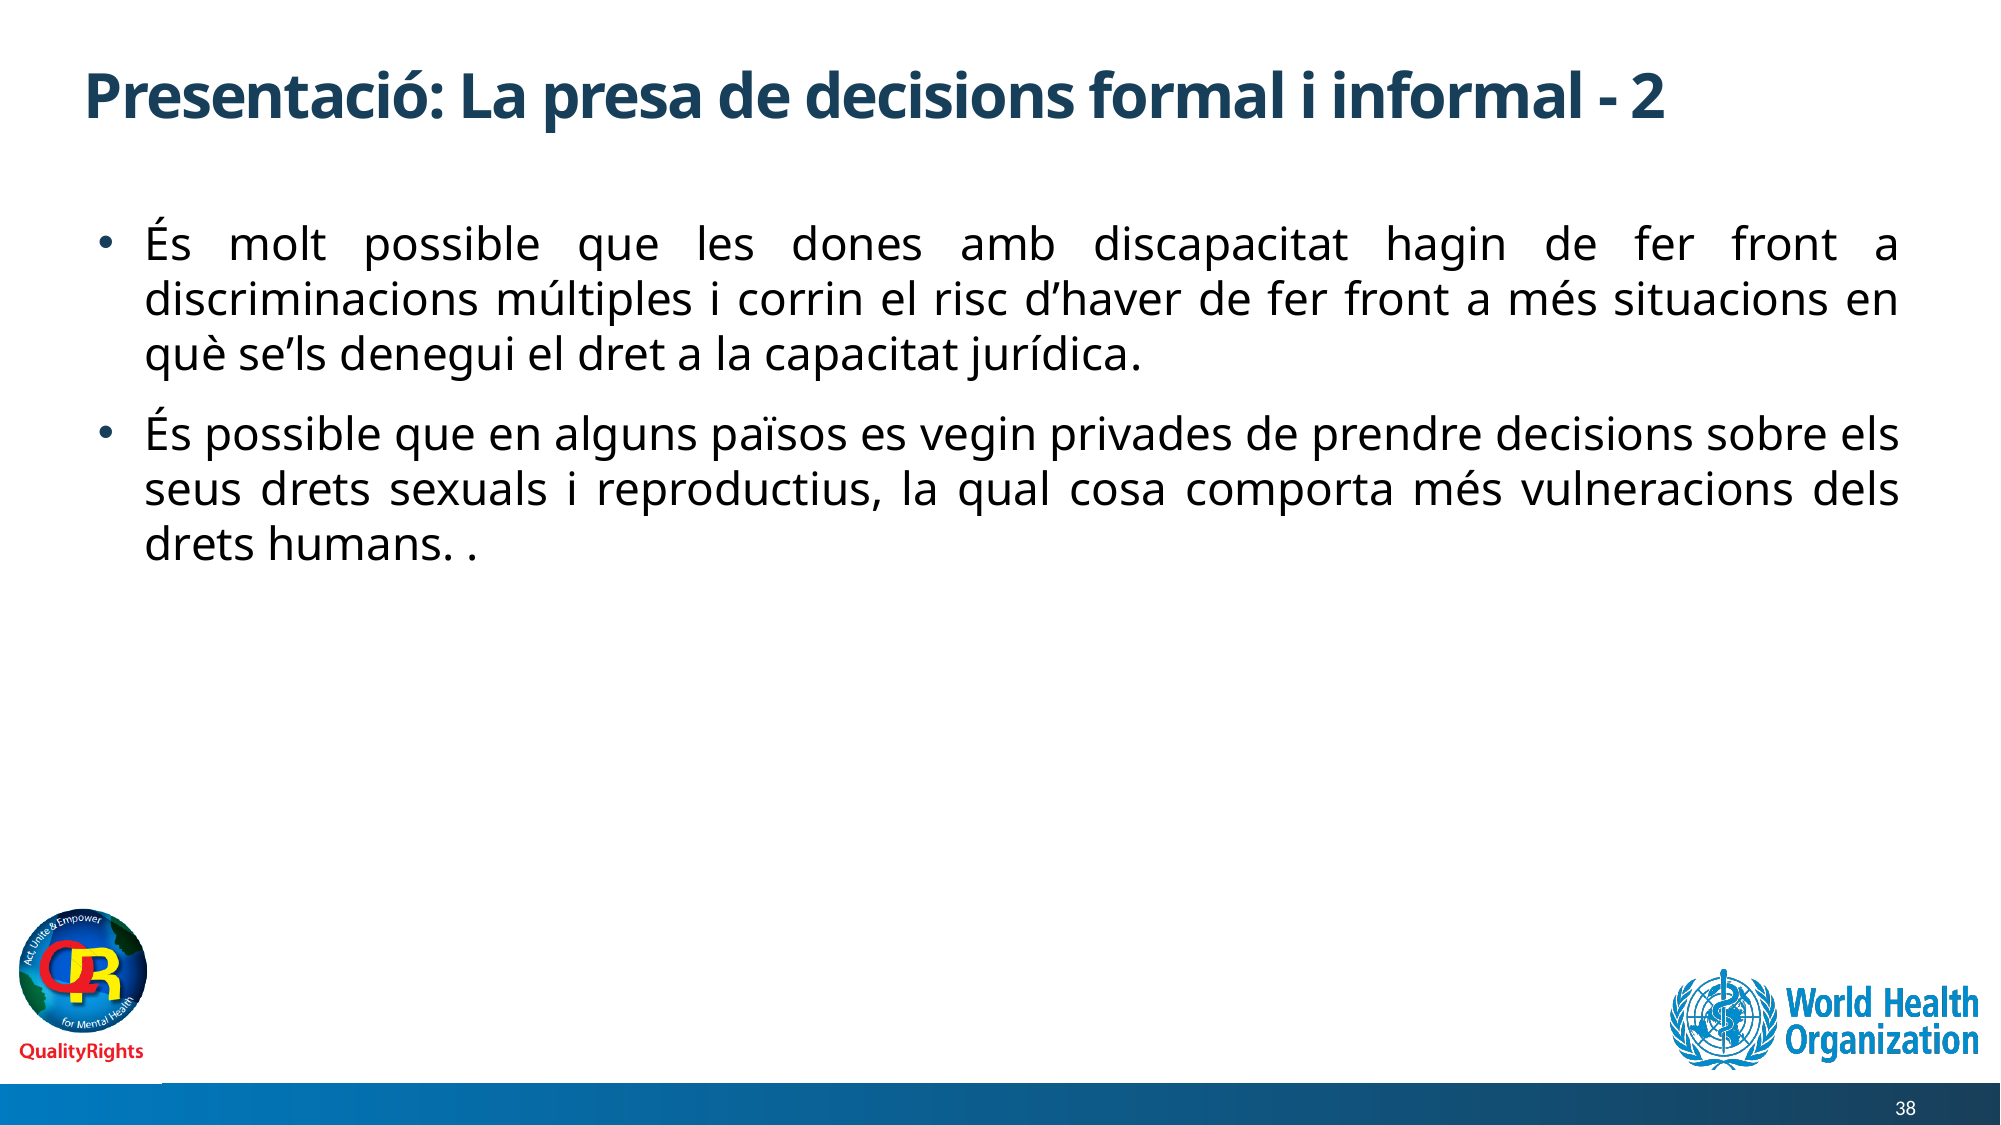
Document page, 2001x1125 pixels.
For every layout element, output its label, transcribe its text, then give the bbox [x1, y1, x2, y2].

picture [1891, 987, 1897, 999]
picture [1670, 1030, 1715, 1070]
picture [1860, 1000, 1865, 1012]
picture [1805, 987, 1811, 1002]
picture [1725, 1042, 1747, 1054]
picture [1747, 1019, 1758, 1041]
picture [1744, 1003, 1751, 1016]
picture [1742, 1019, 1751, 1034]
picture [1747, 992, 1758, 1016]
picture [1958, 1000, 1962, 1012]
picture [1701, 987, 1710, 992]
picture [1732, 969, 1978, 1070]
picture [1716, 1064, 1731, 1070]
picture [0, 891, 162, 1084]
picture [1704, 1019, 1711, 1031]
title Presentació: La presa de decisions formal i informal - 2 [69, 54, 1904, 128]
picture [1711, 1031, 1722, 1038]
picture [1701, 1042, 1722, 1054]
picture [1689, 993, 1706, 1016]
picture [1704, 1004, 1712, 1015]
picture [1670, 987, 1680, 1010]
picture [1706, 1038, 1722, 1046]
picture [1758, 1004, 1765, 1035]
picture [1698, 1047, 1750, 1060]
picture [1738, 1019, 1744, 1030]
picture [1683, 987, 1697, 1047]
picture [1792, 987, 1797, 1004]
picture [1821, 1000, 1826, 1012]
picture [1692, 1031, 1700, 1042]
list És molt possible que les dones amb discapacitat hagin de fer front a discriminacions múltiples i corrin el risc d’haver de fer front a més situacions en què se’ls denegui el dret a la capacitat jurídica. És possible que en alguns països es vegin privades de prendre decisions sobre els seus drets sexuals i reproductius, la qual cosa comporta més vulneracions dels drets humans. . [83, 207, 1917, 987]
picture [1750, 987, 1762, 1003]
picture [1711, 995, 1721, 1004]
